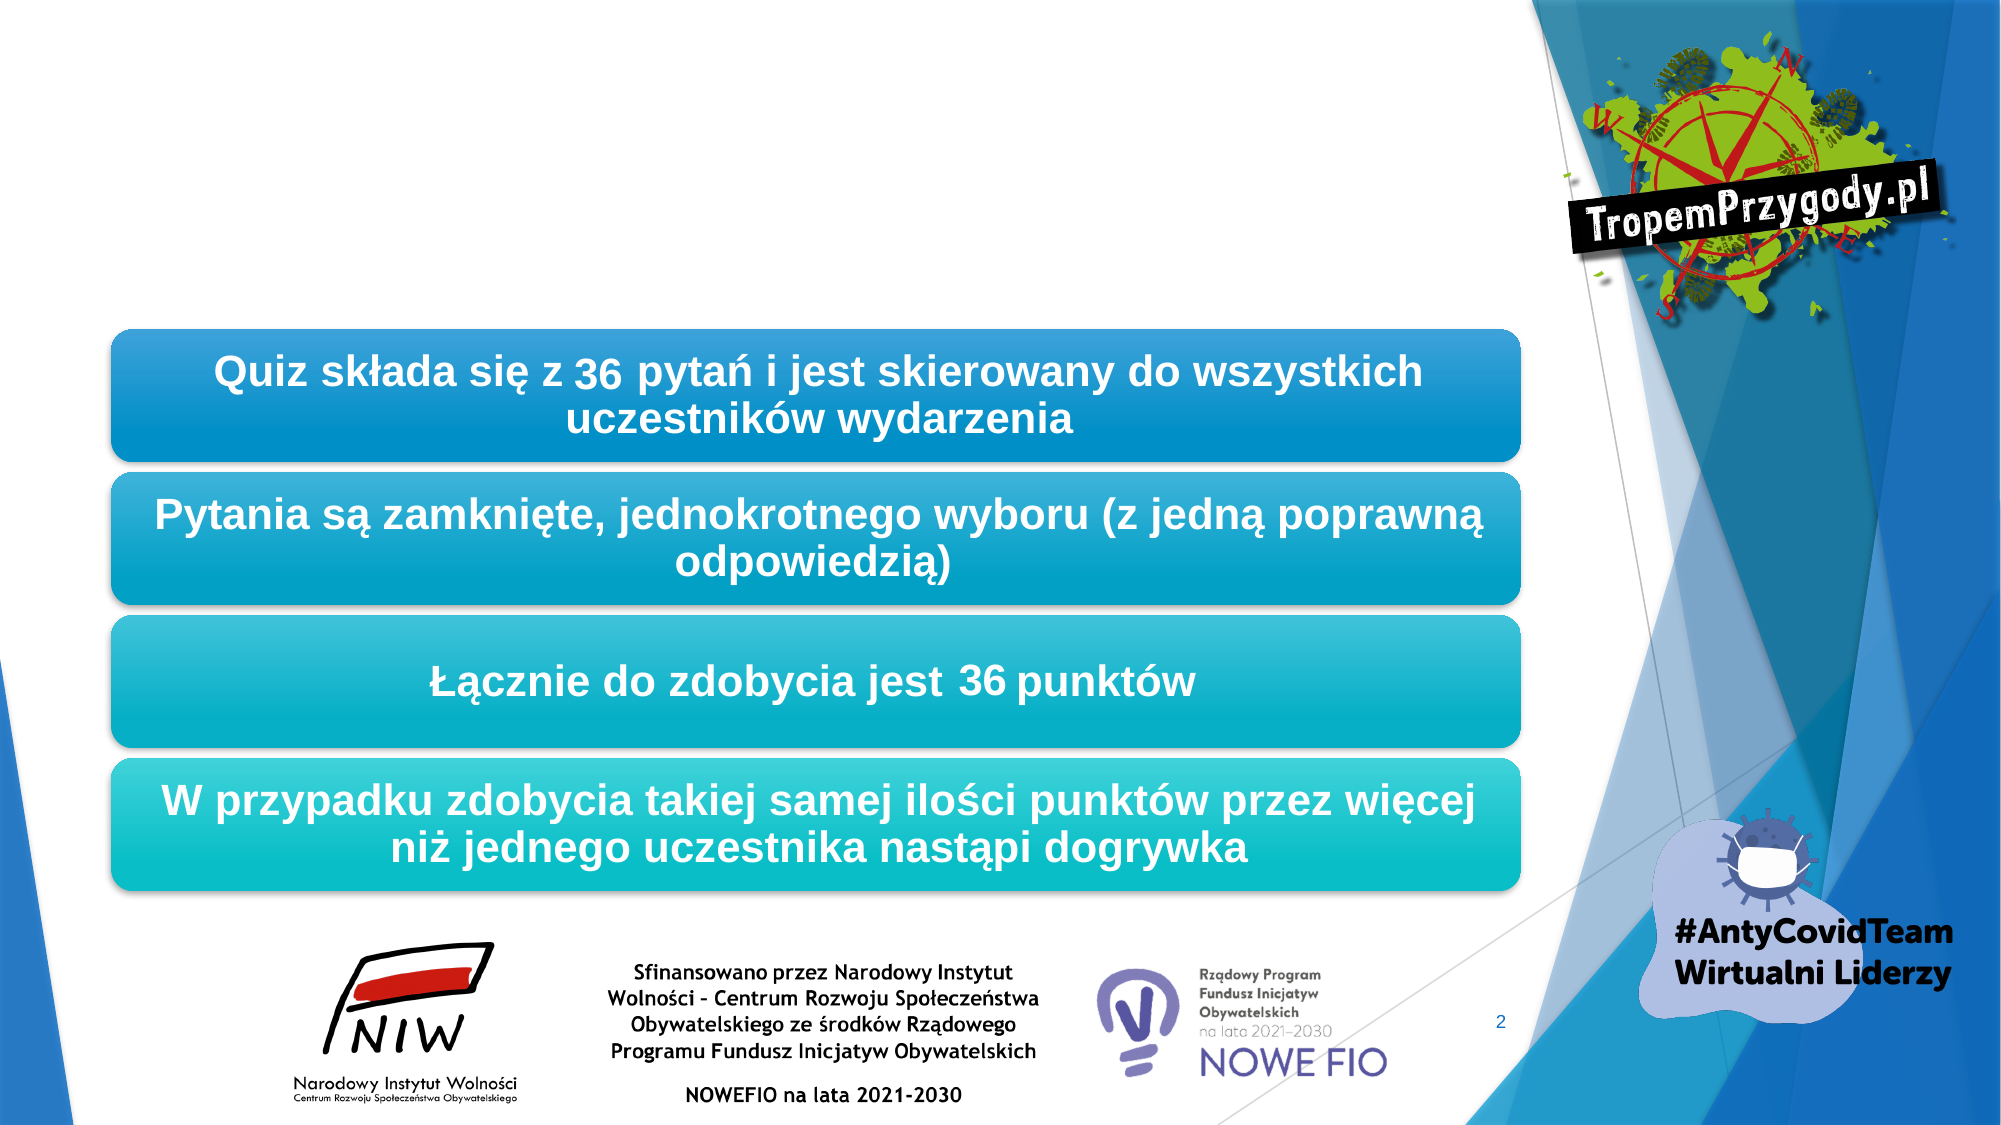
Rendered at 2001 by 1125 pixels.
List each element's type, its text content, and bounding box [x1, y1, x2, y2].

picture [294, 932, 1410, 1125]
list 36 [943, 644, 1155, 835]
slide_number 1 [1409, 991, 1522, 1051]
list 36 [559, 337, 767, 528]
picture [1599, 719, 1993, 1113]
picture [1563, 31, 1957, 331]
